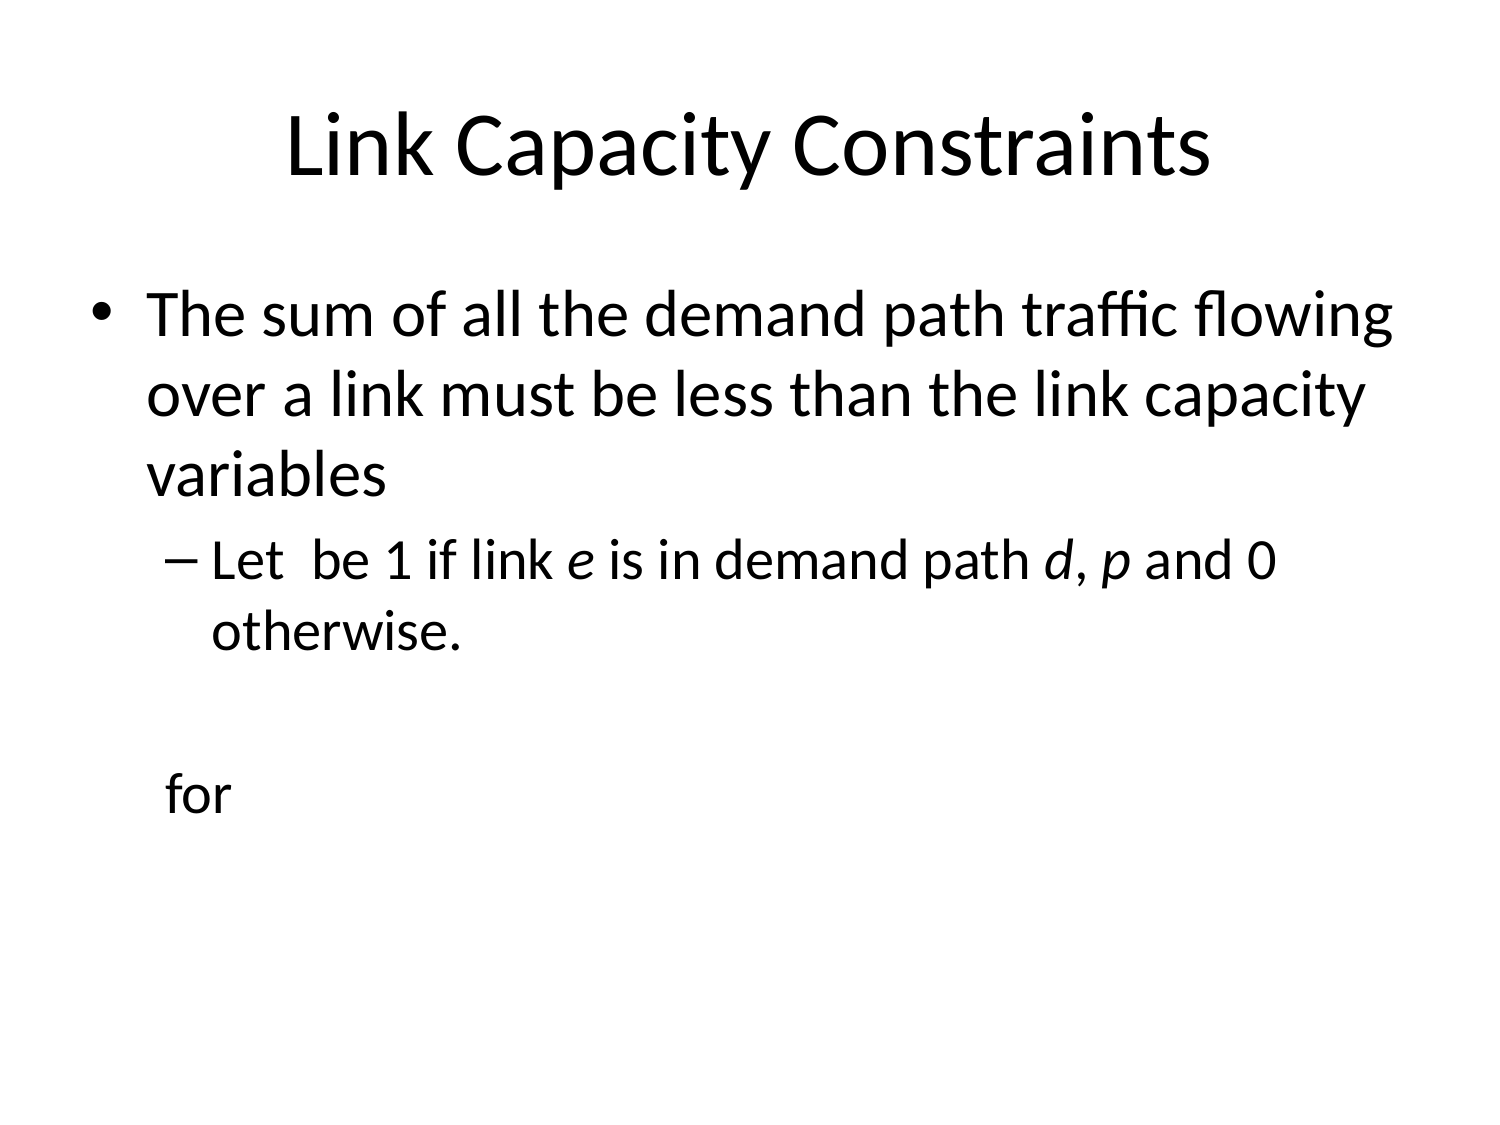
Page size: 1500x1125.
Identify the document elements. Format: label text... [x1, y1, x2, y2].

title Link Capacity Constraints [75, 45, 1425, 233]
